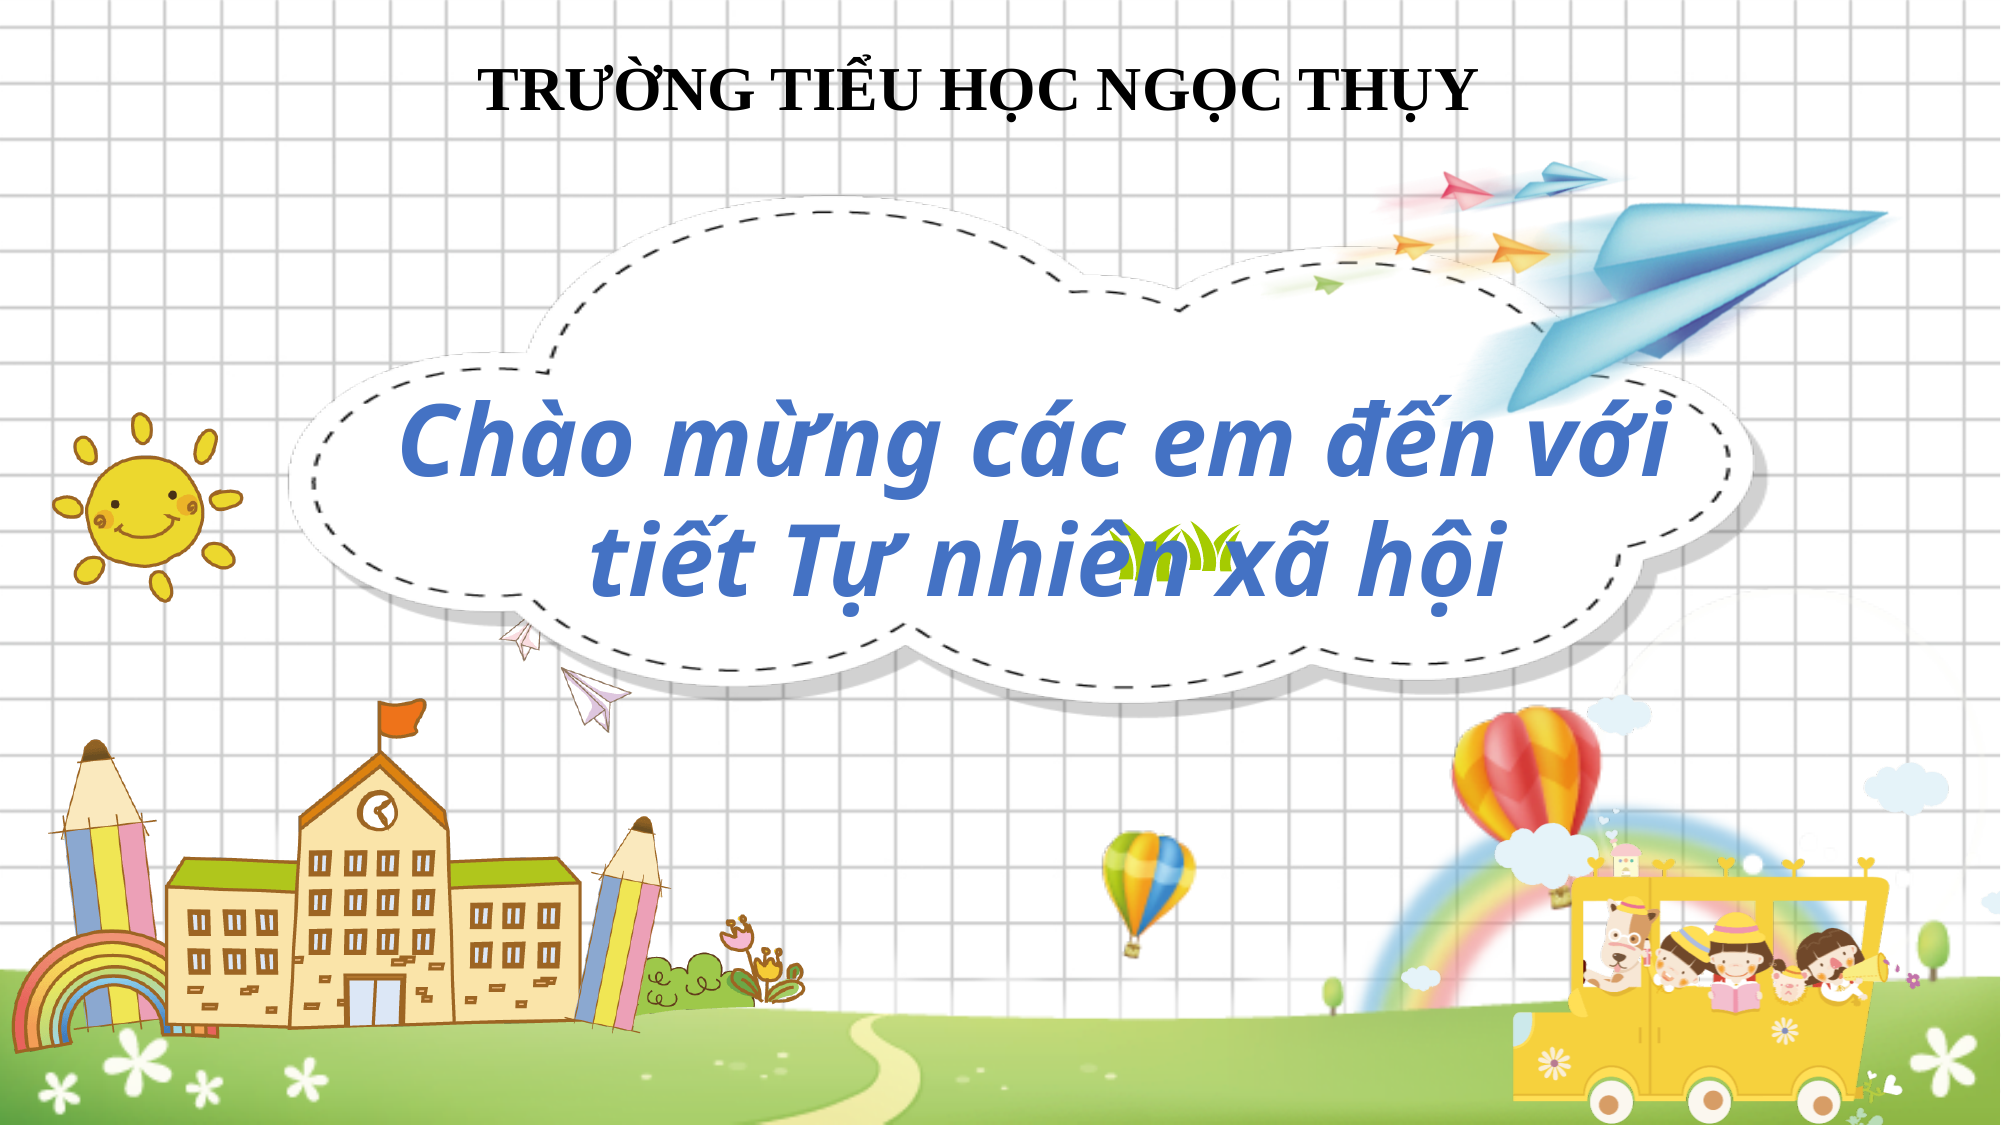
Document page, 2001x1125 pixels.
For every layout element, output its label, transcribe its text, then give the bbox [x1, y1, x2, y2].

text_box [1108, 519, 1241, 582]
picture [0, 0, 2001, 1125]
text_box TRƯỜNG TIỂU HỌC NGỌC THỤY [462, 40, 1573, 130]
